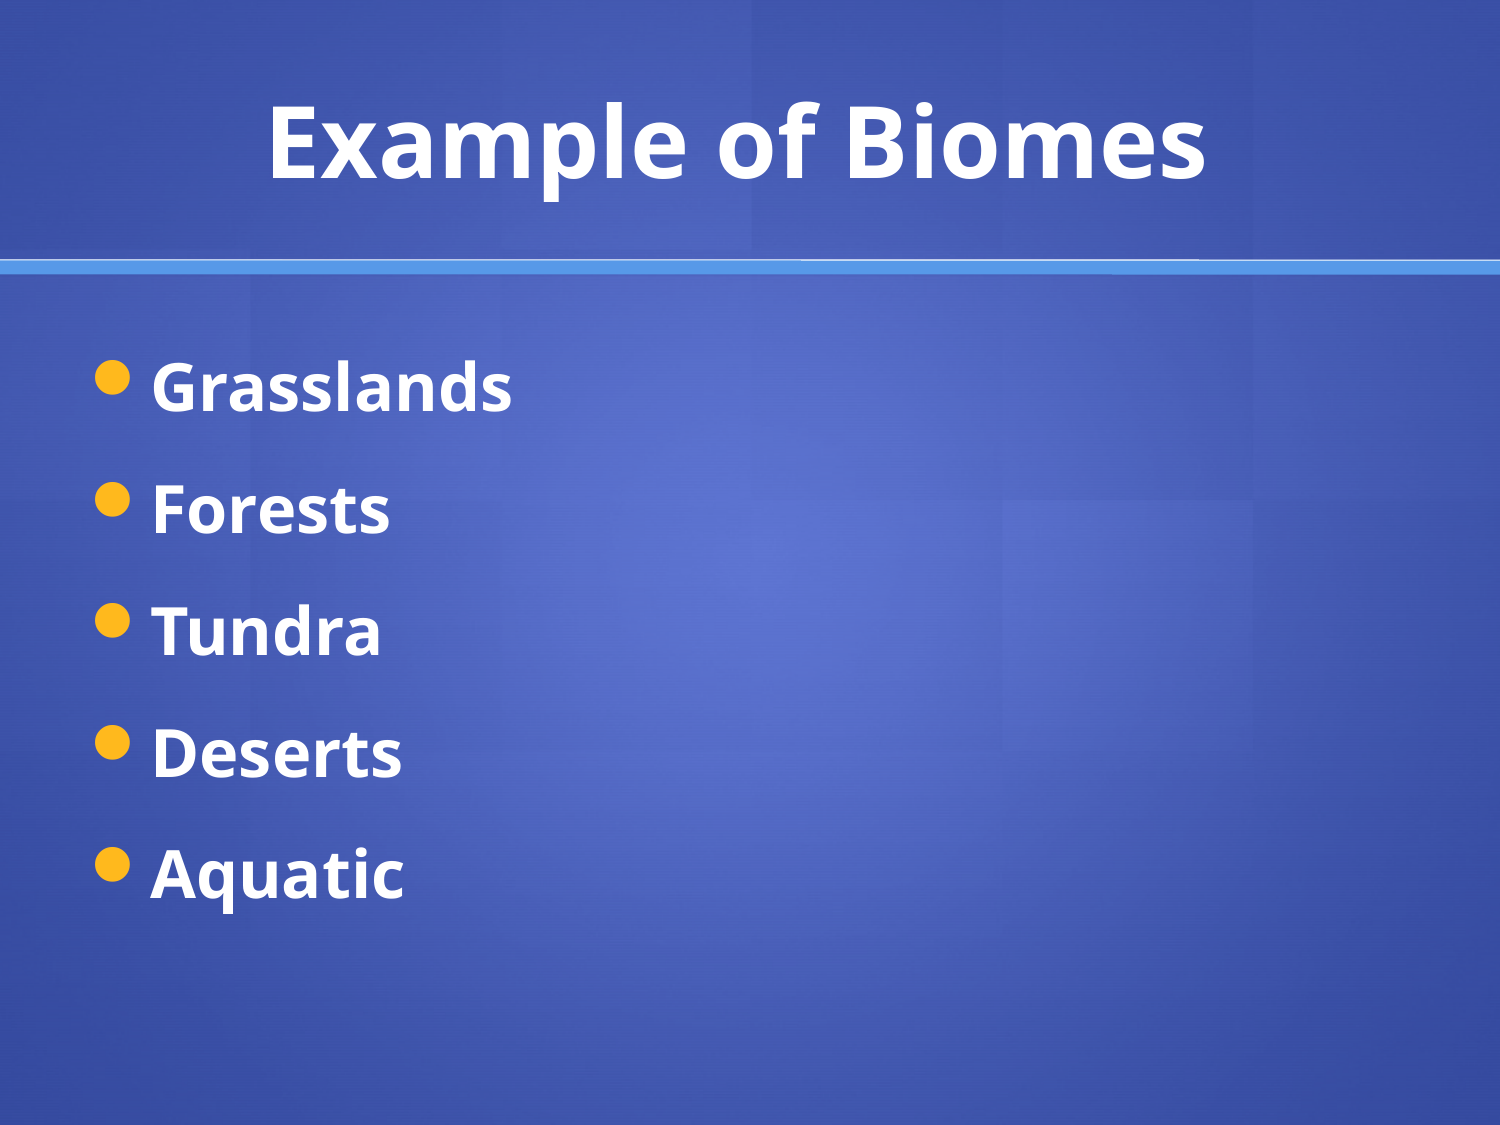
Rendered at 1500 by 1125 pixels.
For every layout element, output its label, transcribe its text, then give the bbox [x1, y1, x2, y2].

title Example of Biomes [75, 45, 1425, 233]
list Grasslands Forests Tundra Deserts Aquatic [75, 337, 1425, 988]
